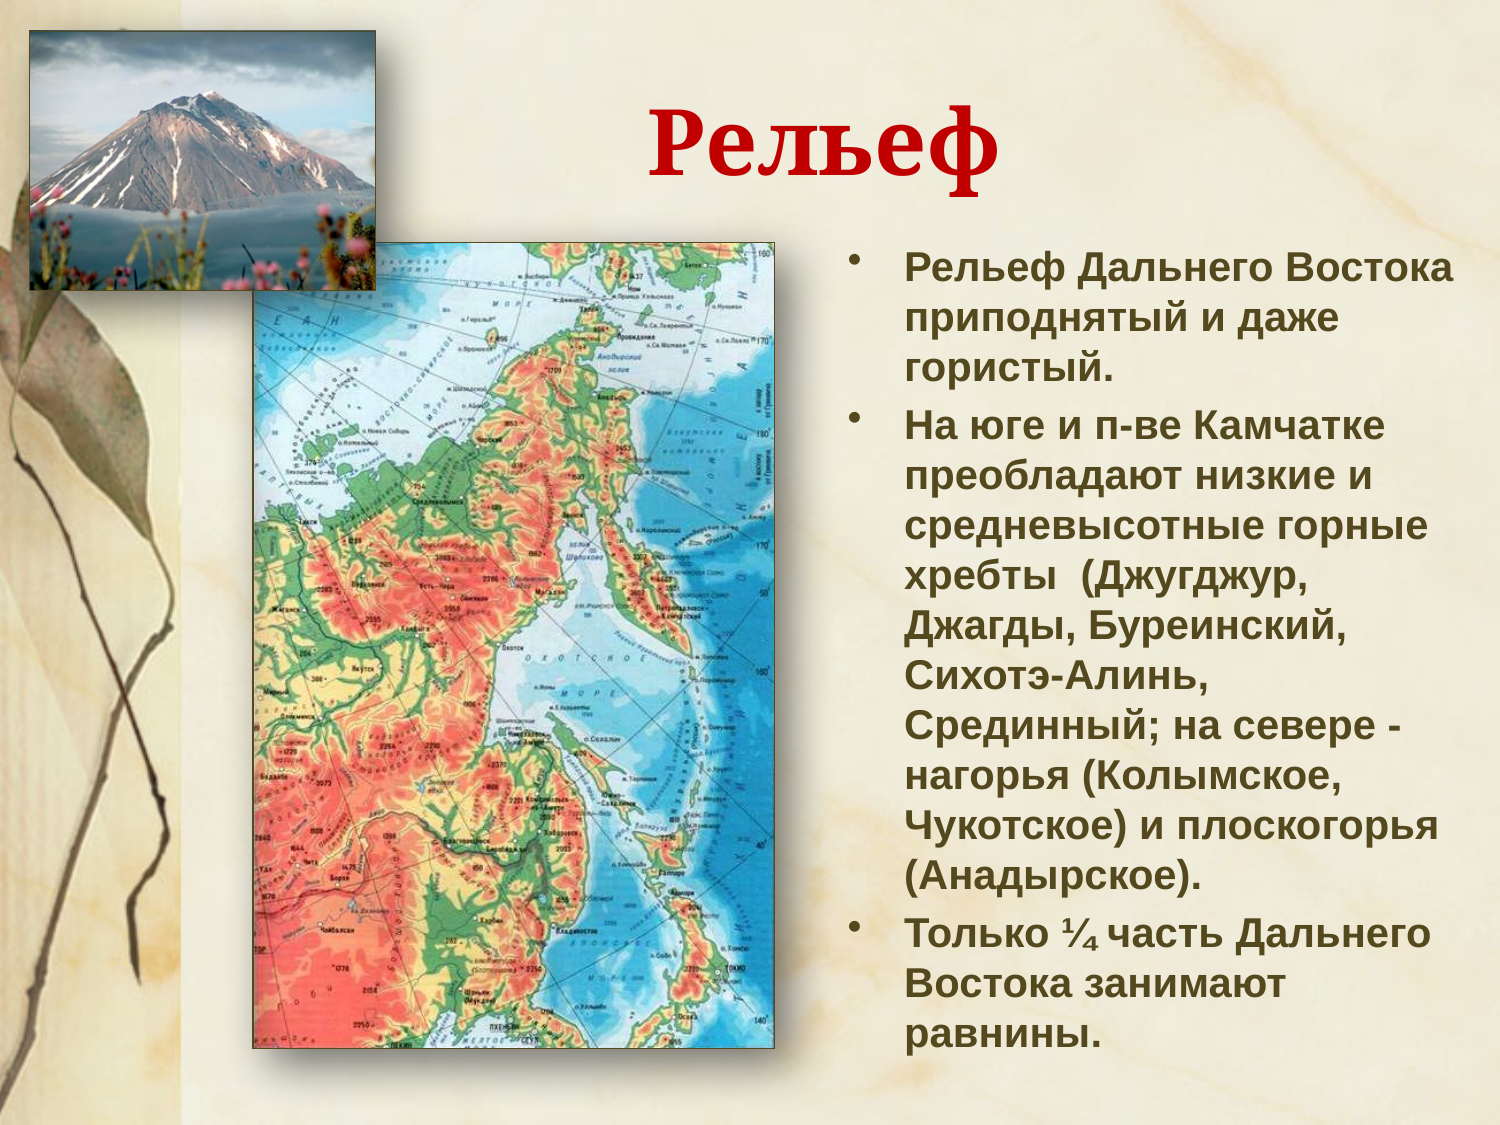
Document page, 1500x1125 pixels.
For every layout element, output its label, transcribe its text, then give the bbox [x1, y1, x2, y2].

picture [0, 0, 1500, 1125]
title Рельеф [418, 44, 1426, 233]
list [253, 243, 774, 1048]
list Рельеф Дальнего Востока приподнятый и даже гористый. На юге и п-ве Камчатке преобладают низкие и средневысотные горные хребты (Джугджур, Джагды, Буреинский, Сихотэ-Алинь, Срединный; на севере - нагорья (Колымское, Чукотское) и плоскогорья (Анадырское). Только ¼ часть Дальнего Востока занимают равнины. [832, 231, 1471, 1071]
